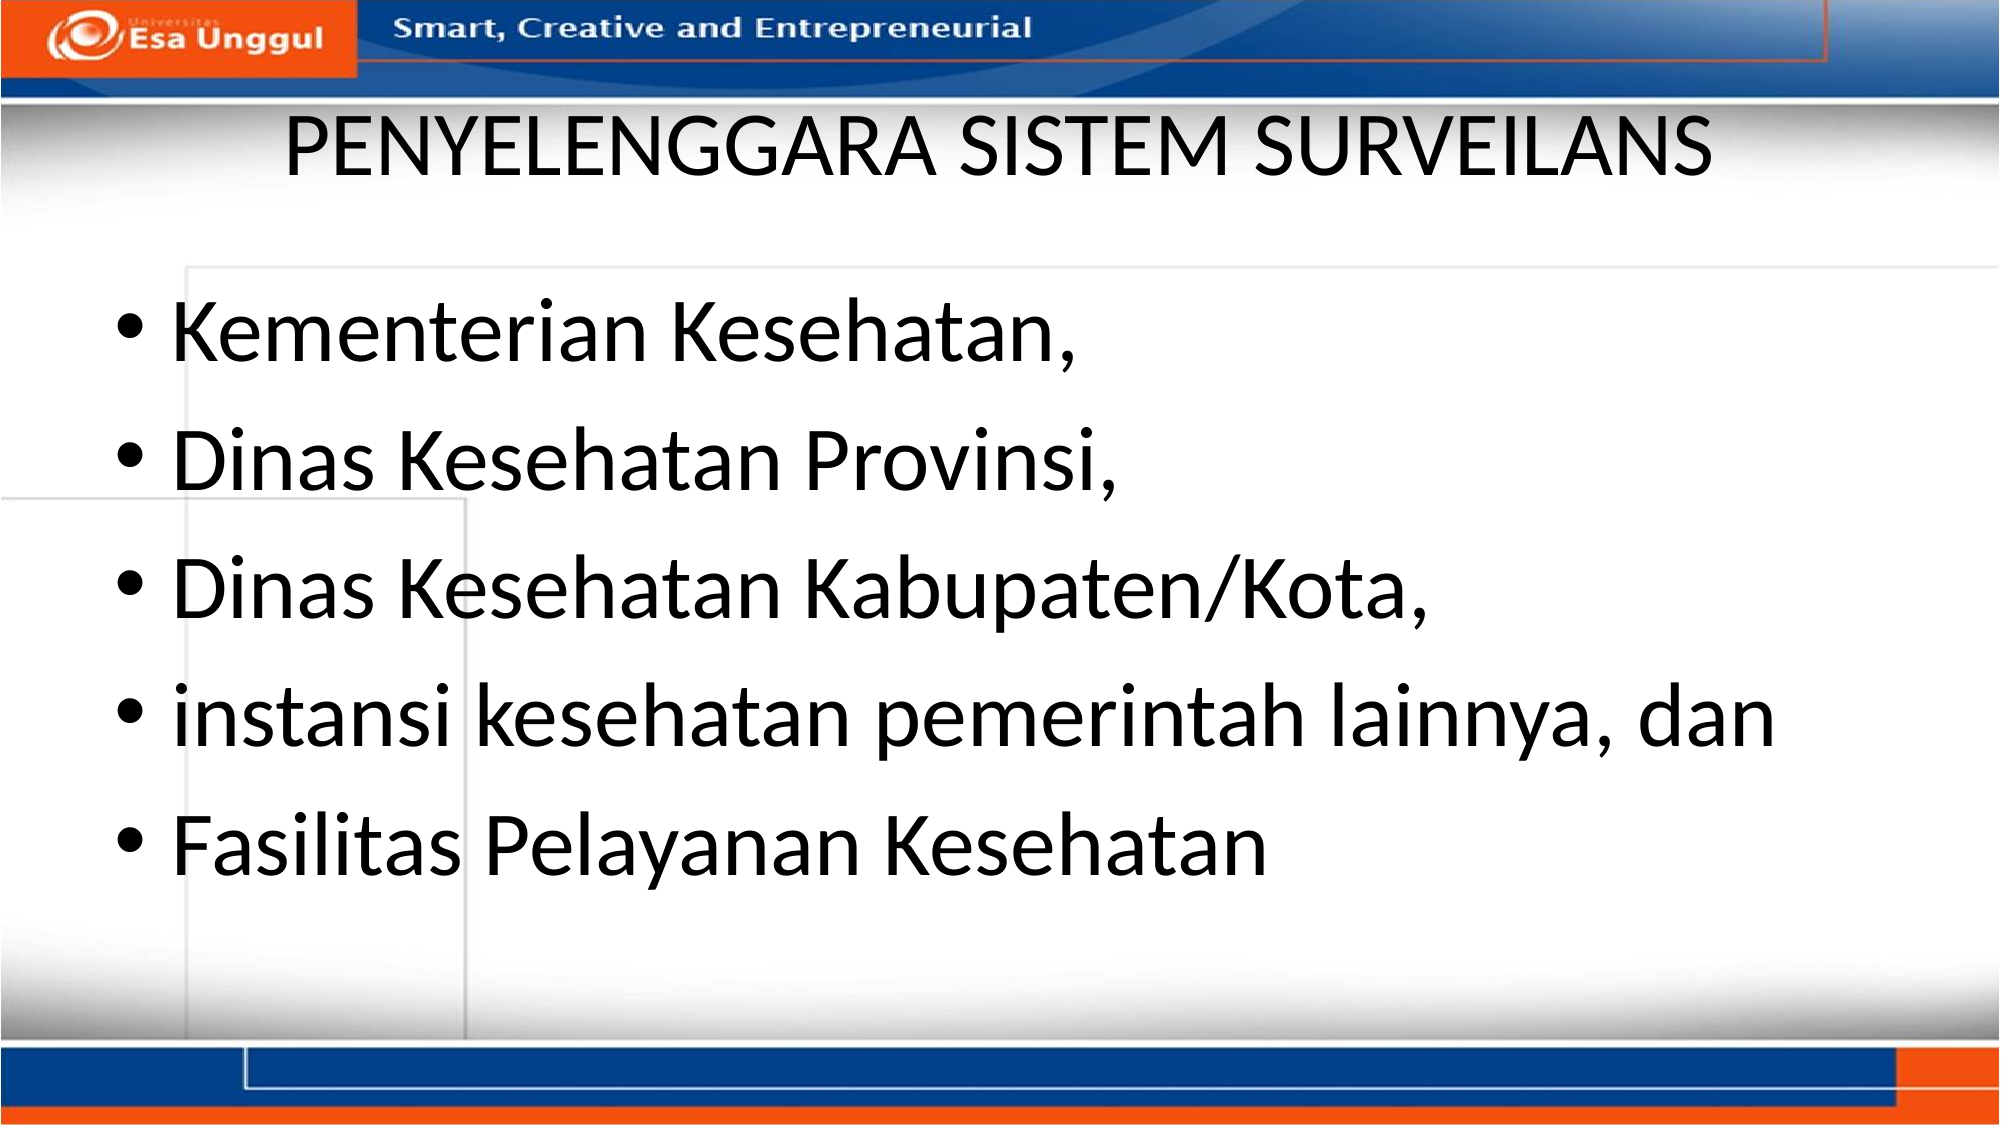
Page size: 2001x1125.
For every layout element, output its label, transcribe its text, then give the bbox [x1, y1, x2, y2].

title PENYELENGGARA SISTEM SURVEILANS [99, 45, 1900, 233]
picture [0, 0, 2001, 1125]
list Kementerian Kesehatan, Dinas Kesehatan Provinsi, Dinas Kesehatan Kabupaten/Kota, instansi kesehatan pemerintah lainnya, dan Fasilitas Pelayanan Kesehatan [99, 262, 1900, 1005]
